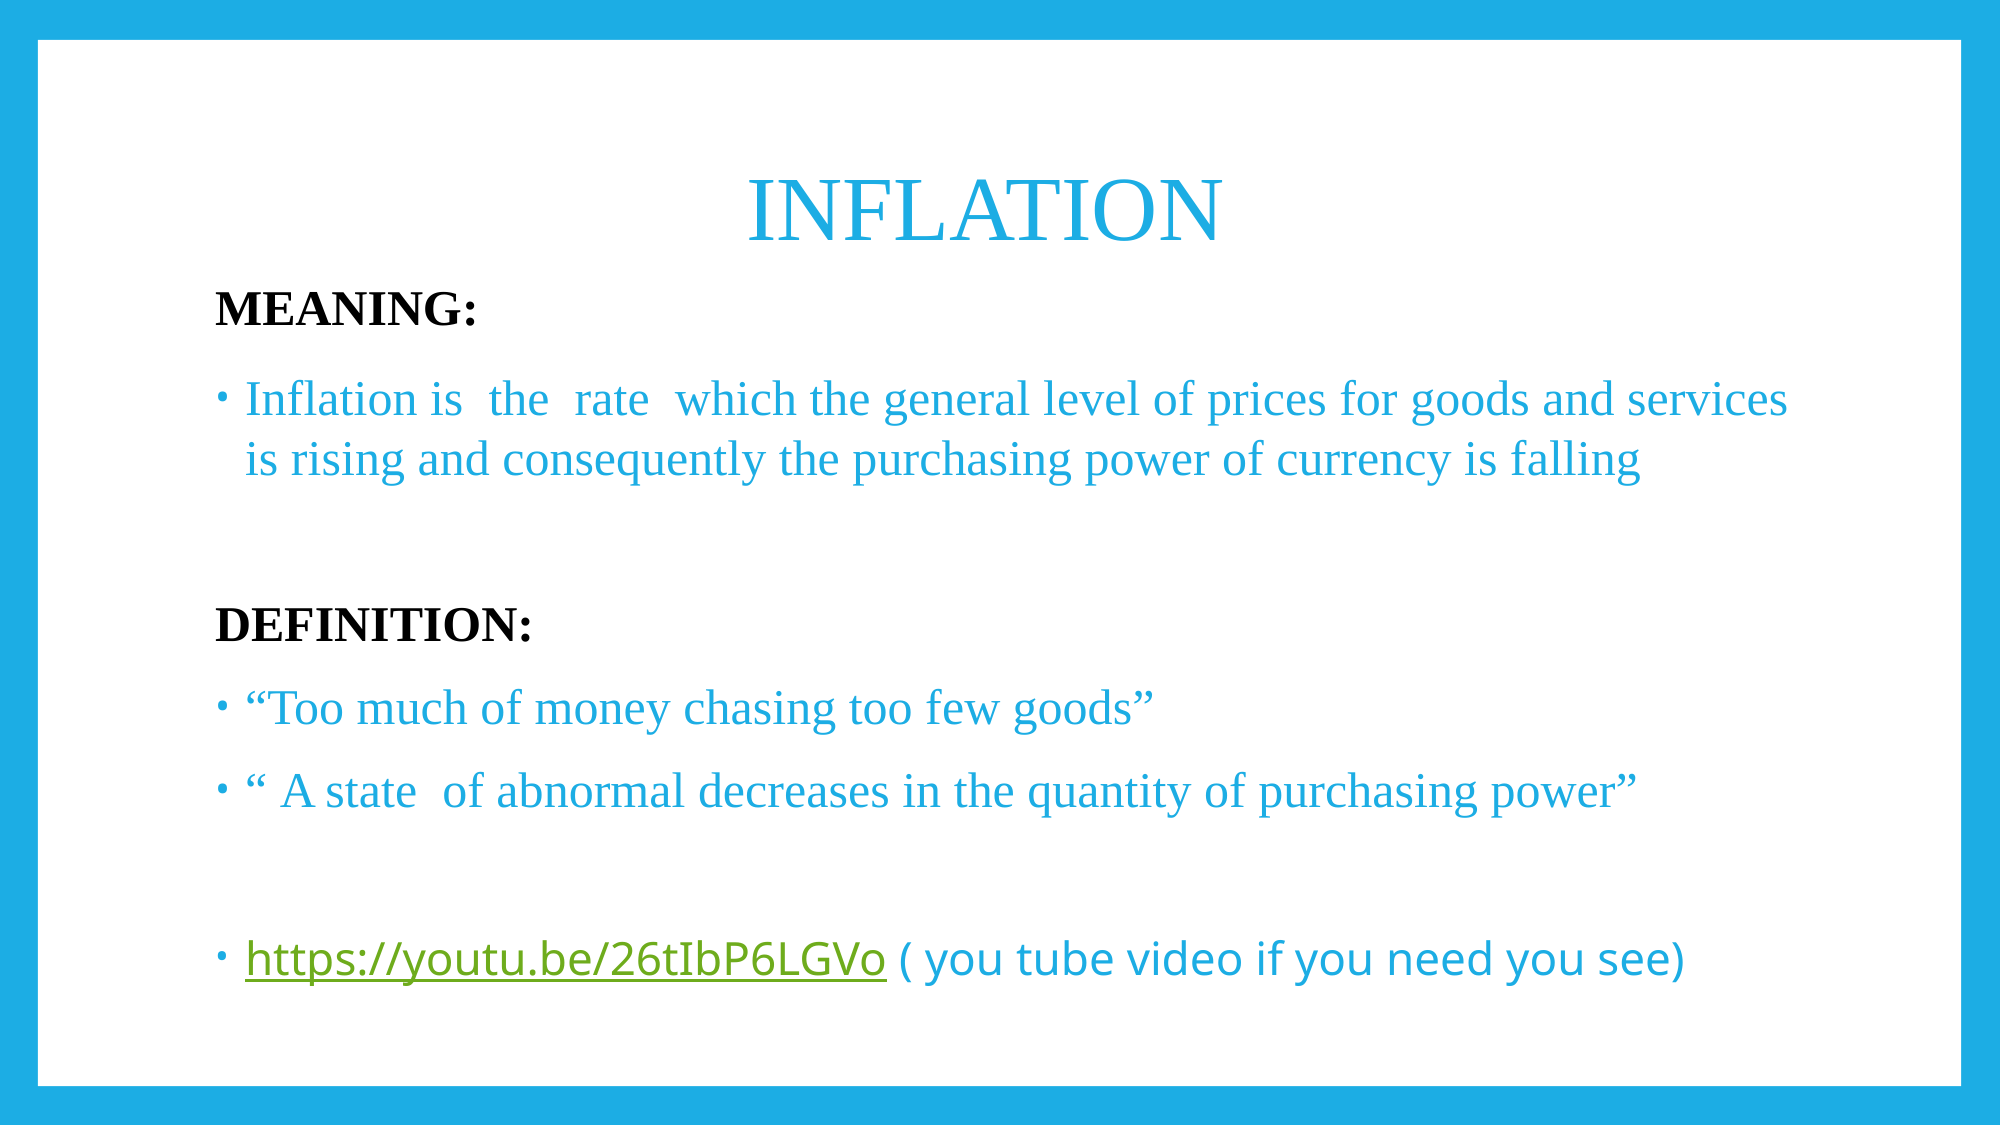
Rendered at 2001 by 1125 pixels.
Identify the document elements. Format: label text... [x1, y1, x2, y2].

title INFLATION [187, 99, 1808, 323]
list MEANING: Inflation is the rate which the general level of prices for goods and services is rising and consequently the purchasing power of currency is falling DEFINITION: “Too much of money chasing too few goods” “ A state of abnormal decreases in the quantity of purchasing power” https://youtu.be/26tIbP6LGVo ( you tube video if you need you see) [192, 275, 1808, 1025]
